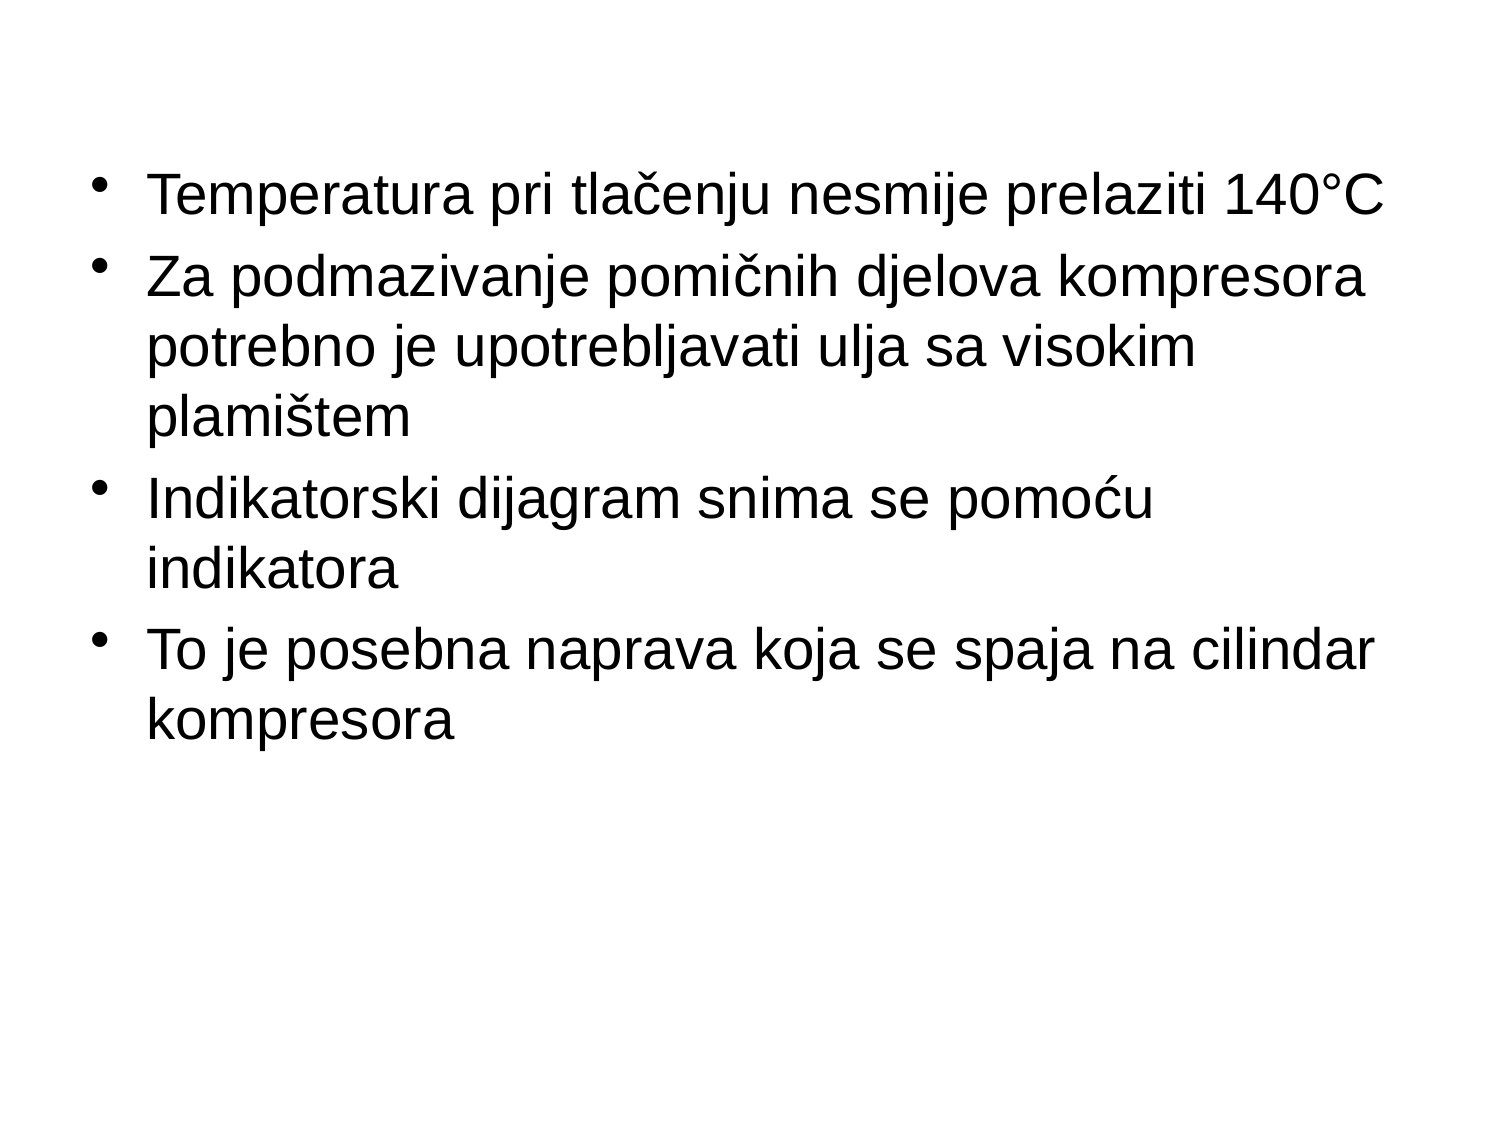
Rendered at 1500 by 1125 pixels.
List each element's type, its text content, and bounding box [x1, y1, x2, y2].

list Temperatura pri tlačenju nesmije prelaziti 140°C Za podmazivanje pomičnih djelova kompresora potrebno je upotrebljavati ulja sa visokim plamištem Indikatorski dijagram snima se pomoću indikatora To je posebna naprava koja se spaja na cilindar kompresora [74, 148, 1426, 1006]
